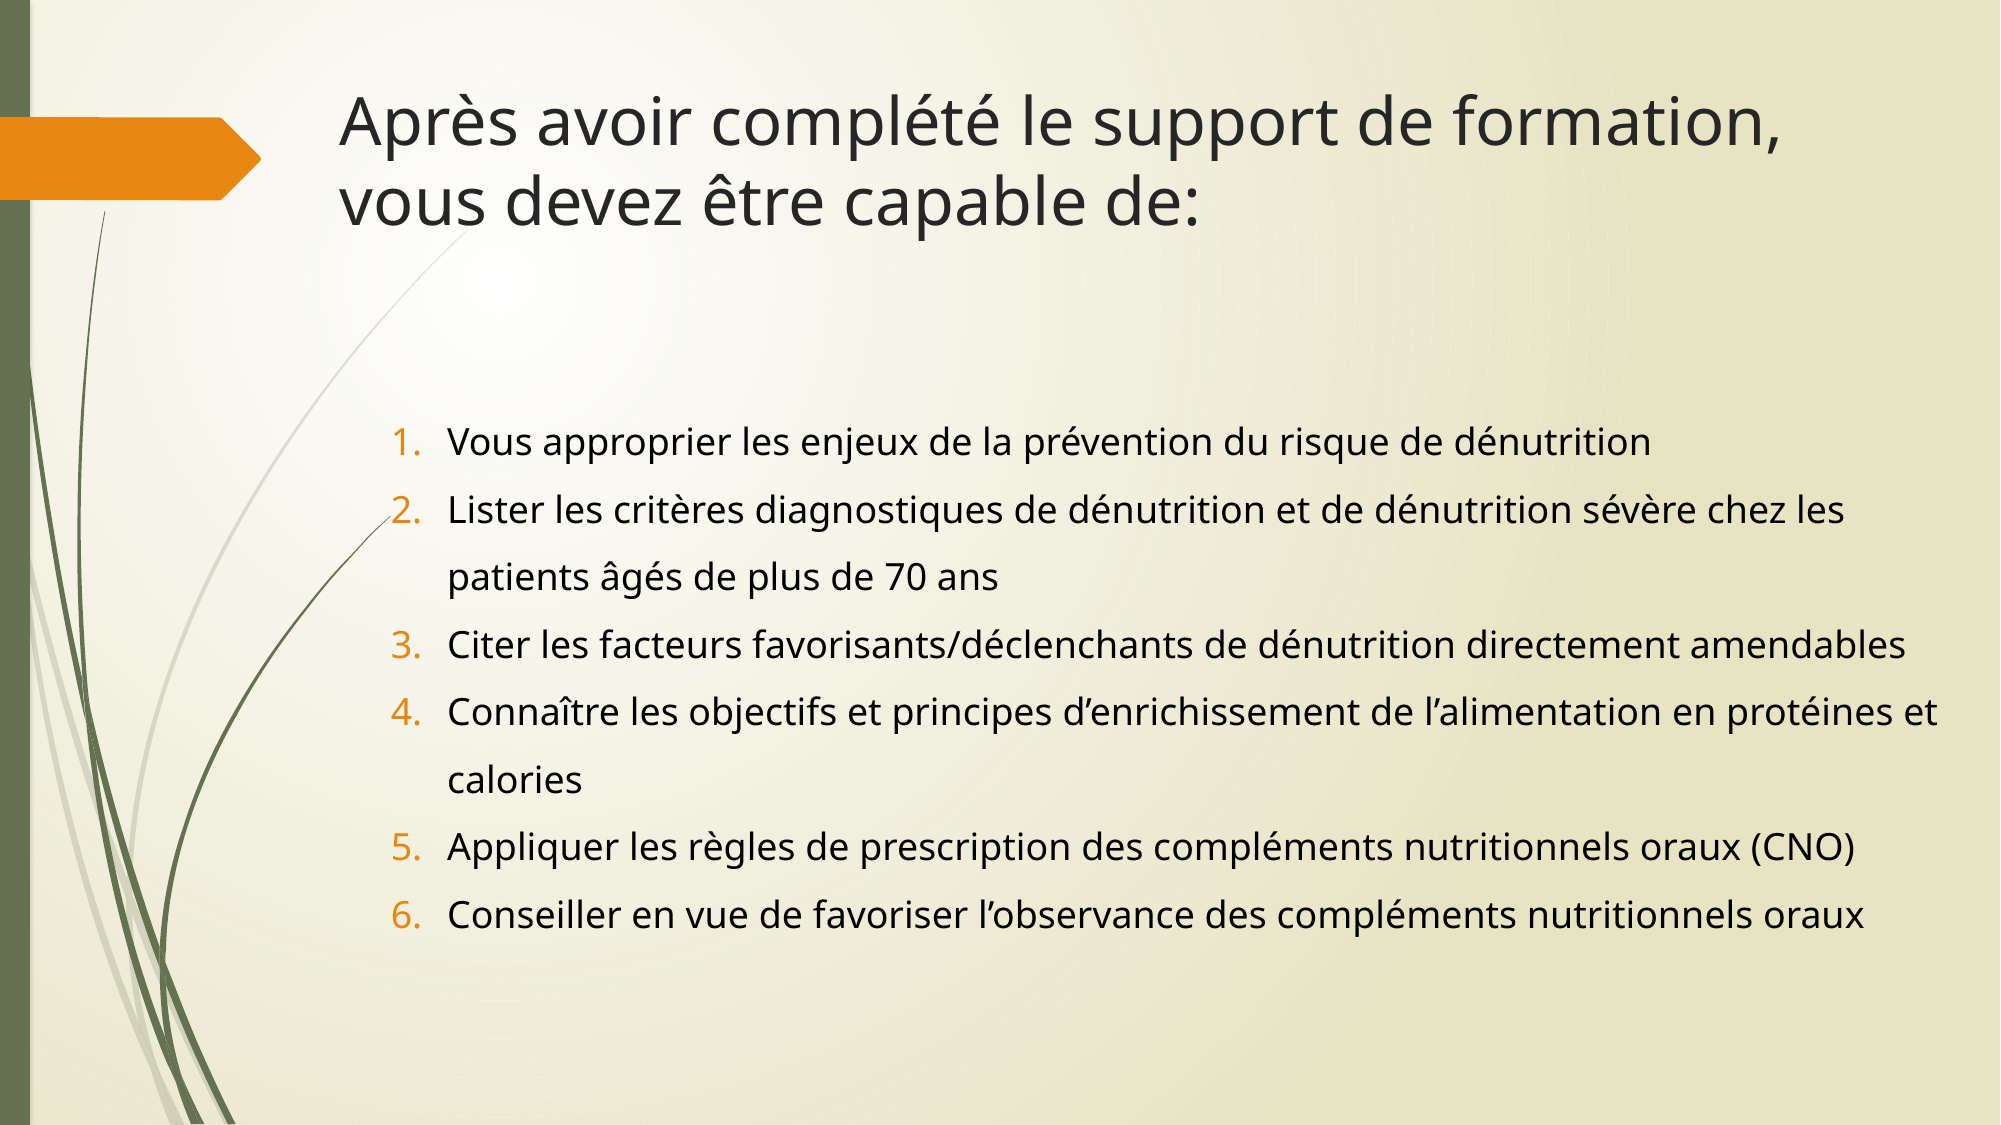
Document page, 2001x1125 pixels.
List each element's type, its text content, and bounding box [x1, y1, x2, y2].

title Après avoir complété le support de formation, vous devez être capable de: [324, 71, 1958, 282]
list Vous approprier les enjeux de la prévention du risque de dénutrition Lister les critères diagnostiques de dénutrition et de dénutrition sévère chez les patients âgés de plus de 70 ans Citer les facteurs favorisants/déclenchants de dénutrition directement amendables Connaître les objectifs et principes d’enrichissement de l’alimentation en protéines et calories Appliquer les règles de prescription des compléments nutritionnels oraux (CNO) Conseiller en vue de favoriser l’observance des compléments nutritionnels oraux [360, 326, 1983, 1006]
